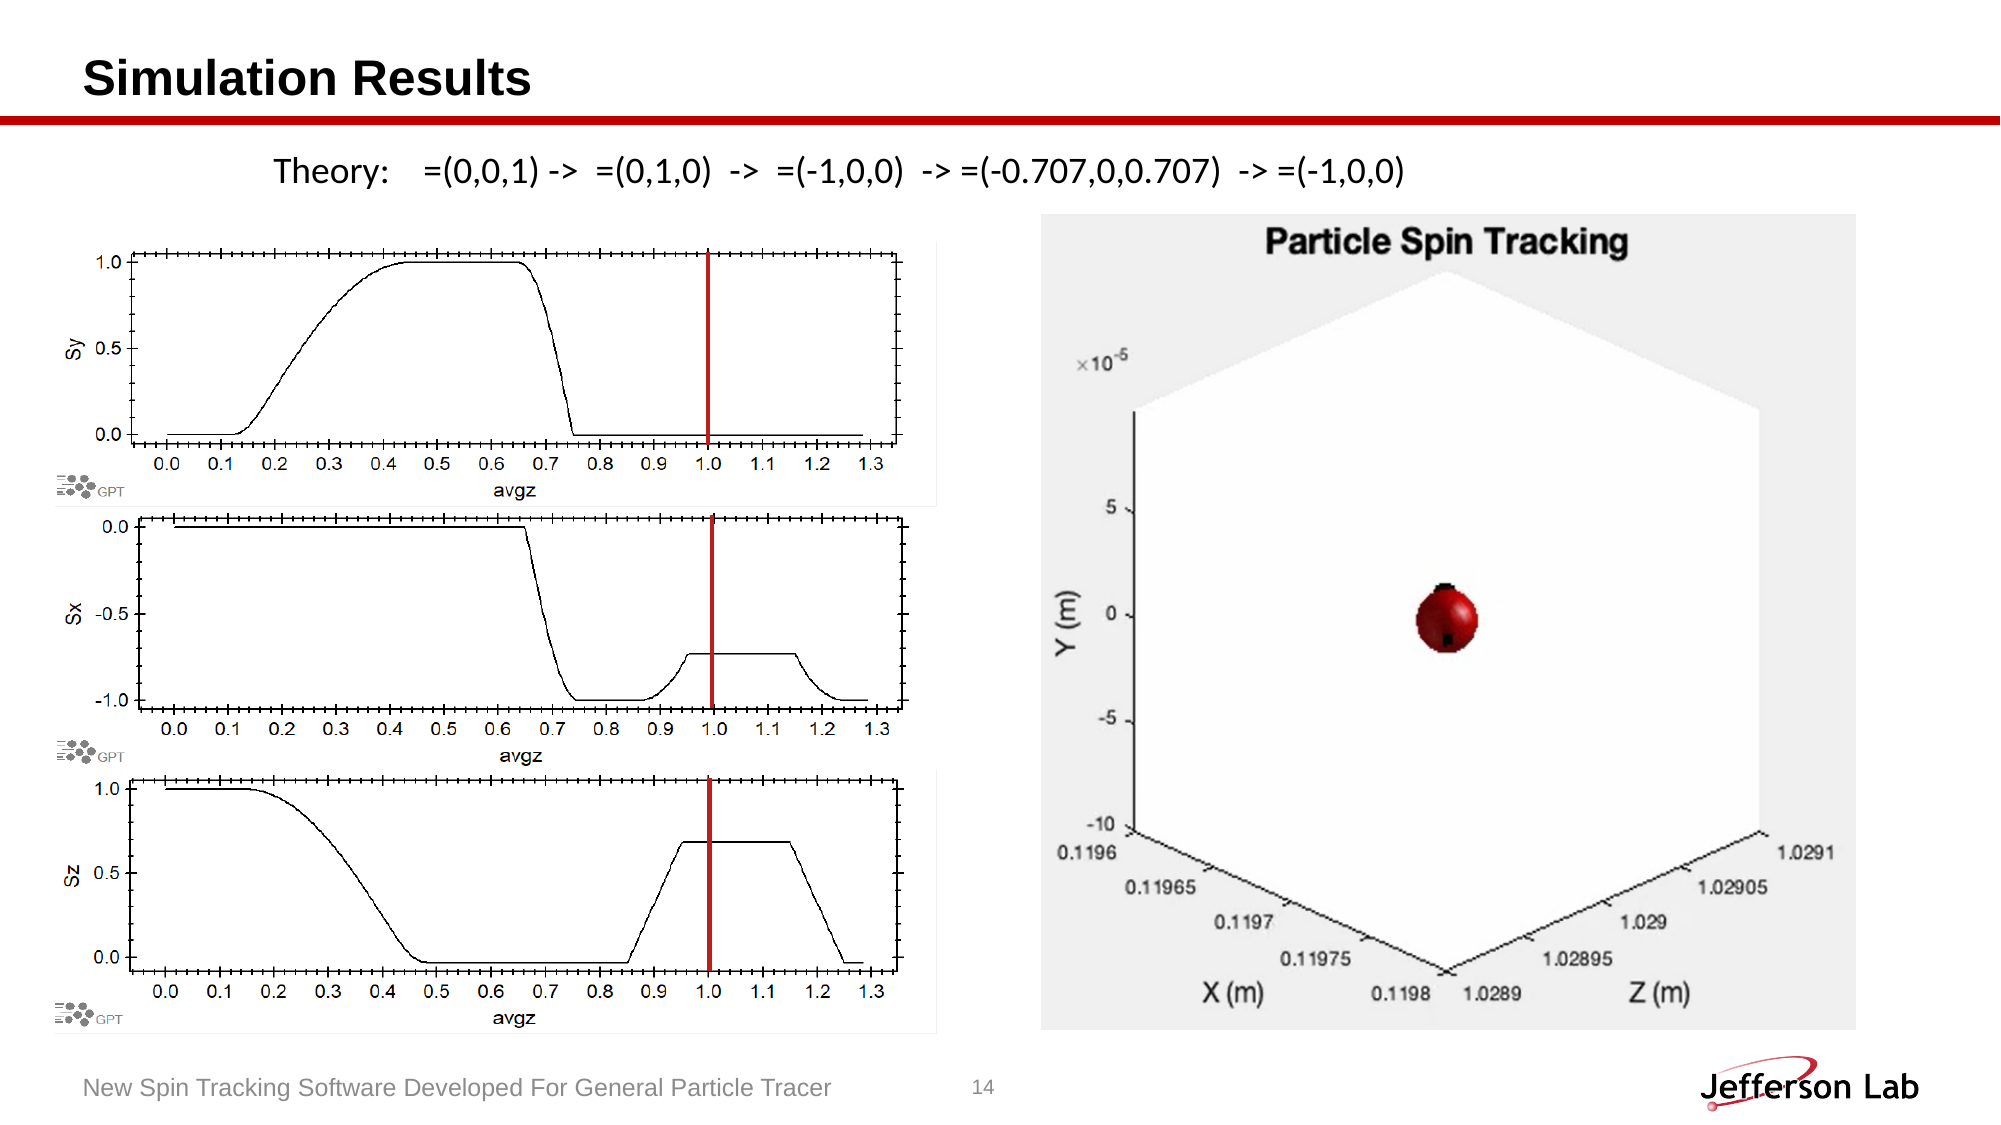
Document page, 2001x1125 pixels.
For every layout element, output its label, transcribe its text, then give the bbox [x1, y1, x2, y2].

picture [1041, 214, 1856, 1030]
footer New Spin Tracking Software Developed For General Particle Tracer [67, 1060, 925, 1112]
picture [1698, 1047, 1933, 1124]
title Simulation Results [67, 39, 1919, 120]
list [67, 158, 1919, 1042]
slide_number 14 [925, 1060, 1042, 1111]
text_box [55, 241, 937, 1034]
